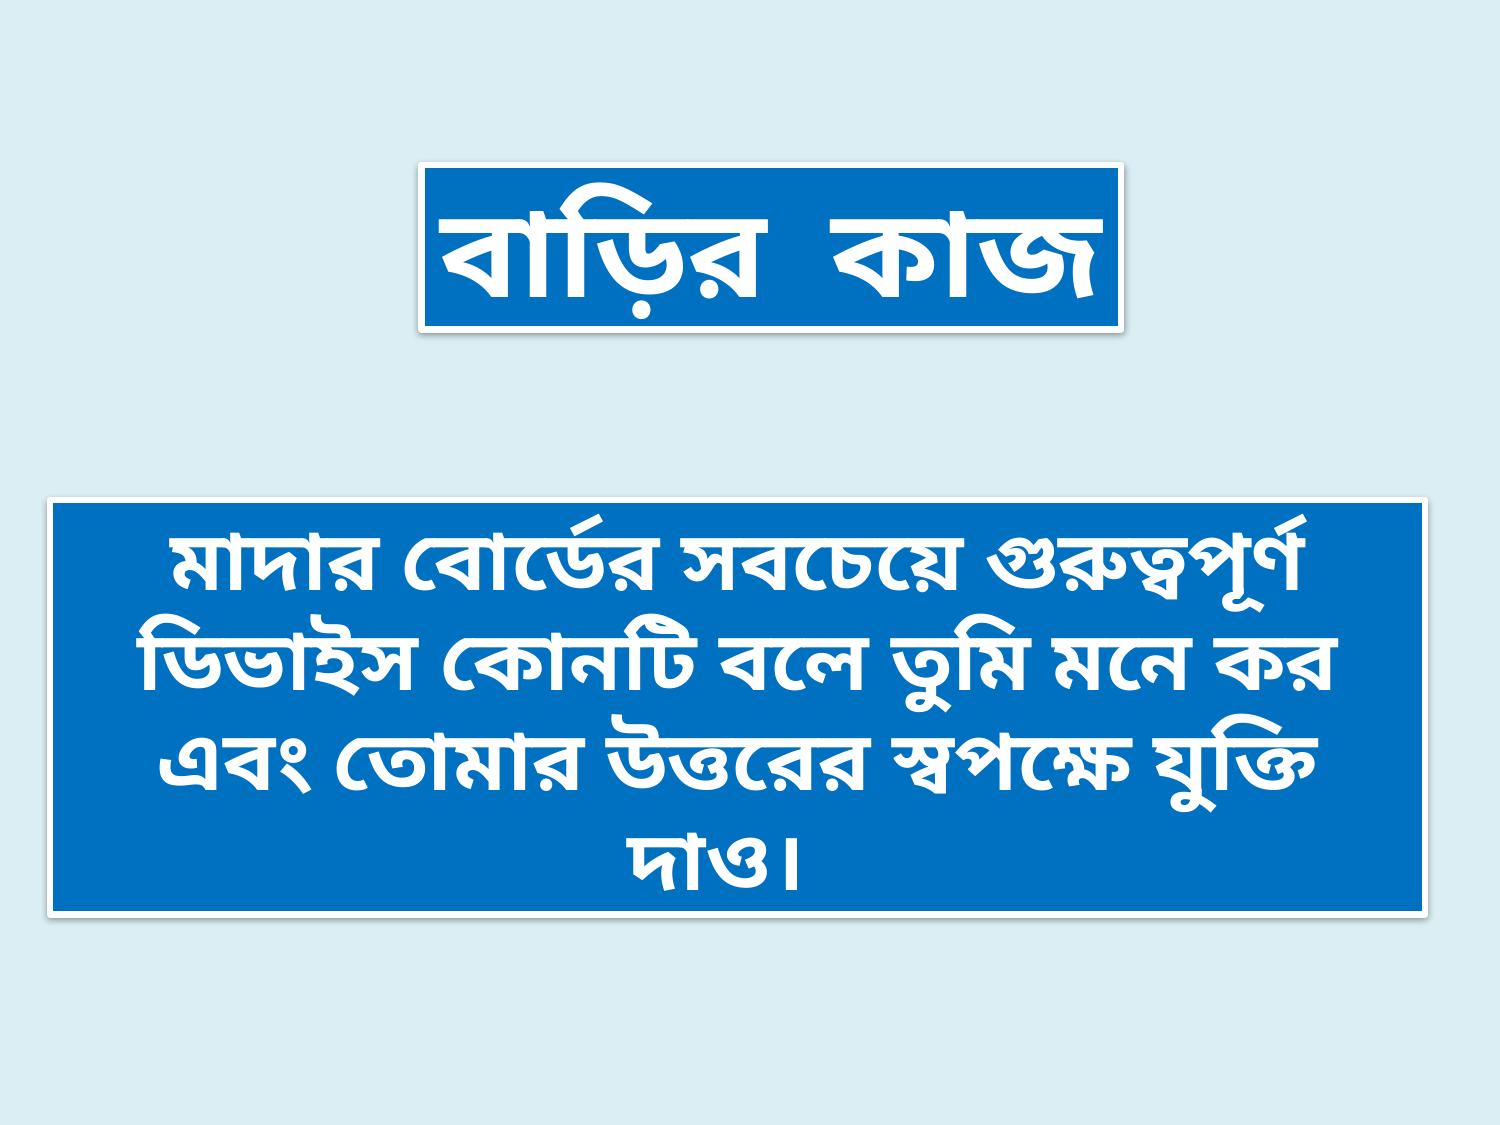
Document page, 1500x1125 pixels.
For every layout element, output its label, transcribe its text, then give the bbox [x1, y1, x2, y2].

text_box মাদার বোর্ডের সবচেয়ে গুরুত্বপূর্ণ ডিভাইস কোনটি বলে তুমি মনে কর এবং তোমার উত্তরের স্বপক্ষে যুক্তি দাও। [47, 497, 1428, 918]
text_box বাড়ির কাজ [418, 162, 1124, 333]
